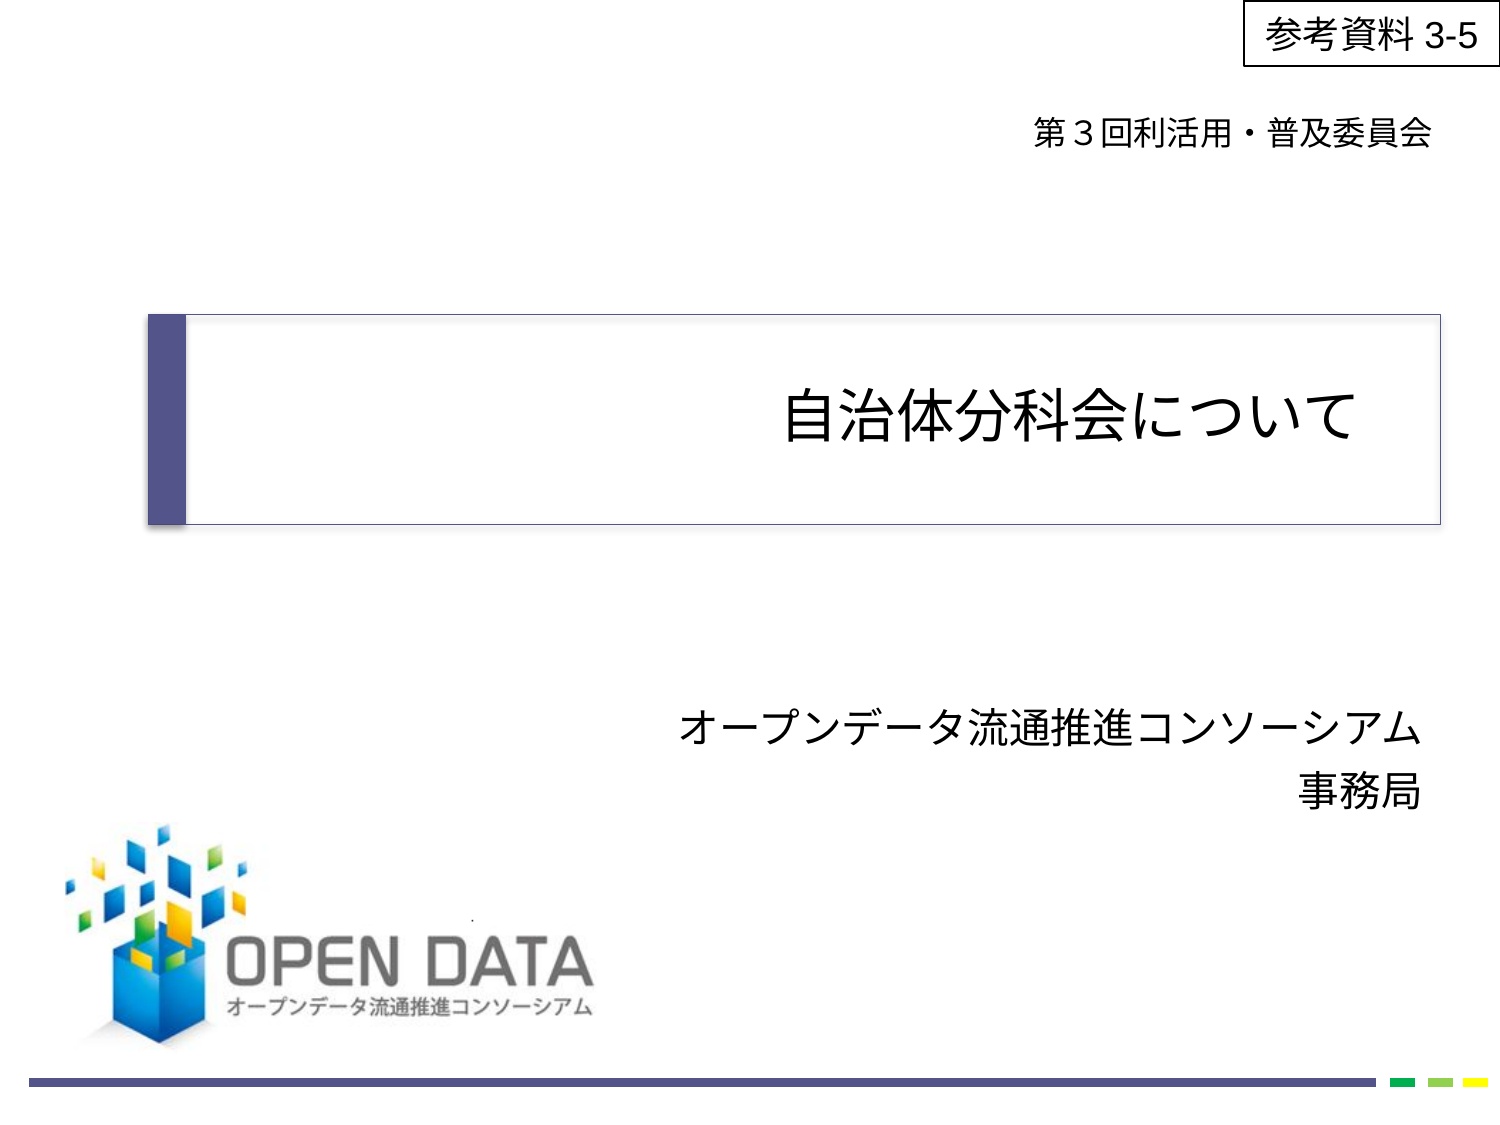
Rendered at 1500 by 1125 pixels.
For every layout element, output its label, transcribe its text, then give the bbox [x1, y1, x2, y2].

text_box 第３回利活用・普及委員会 [796, 105, 1448, 220]
text_box 参考資料3-5 [1242, 0, 1500, 68]
list オープンデータ流通推進コンソーシアム 事務局 [492, 631, 1439, 820]
text_box 自治体分科会について [483, 299, 1376, 530]
